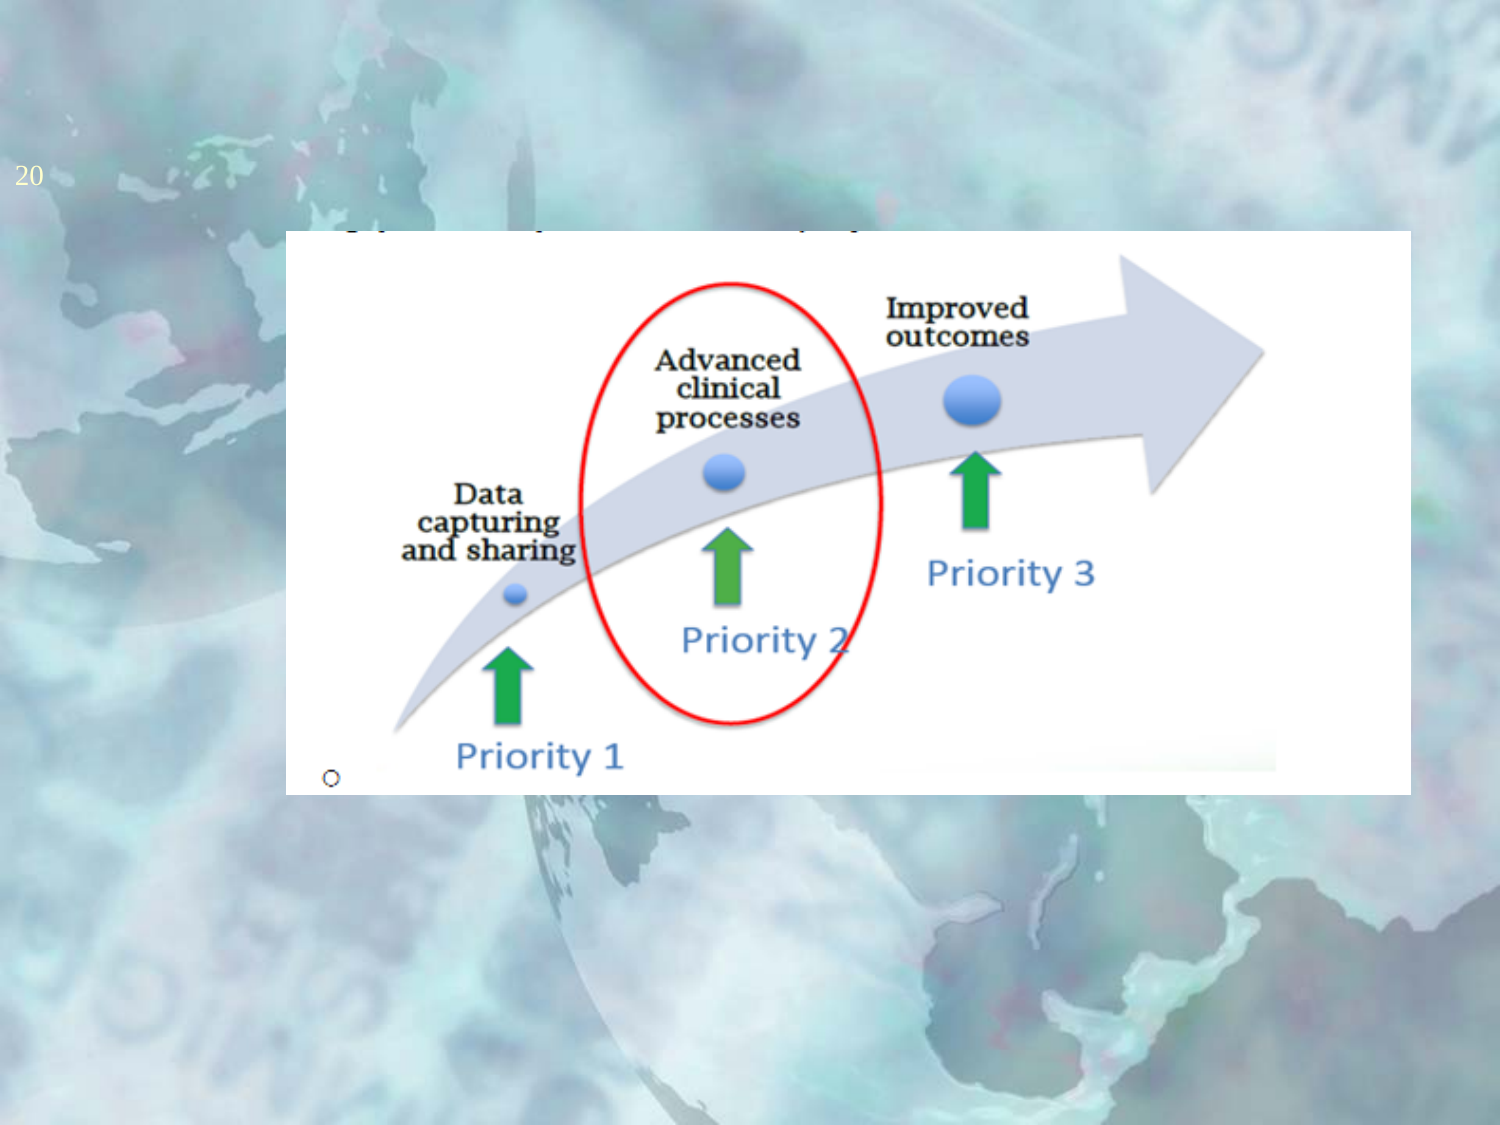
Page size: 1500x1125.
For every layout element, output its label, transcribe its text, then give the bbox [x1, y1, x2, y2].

slide_number 20 [0, 148, 118, 208]
picture [0, 0, 1500, 1125]
